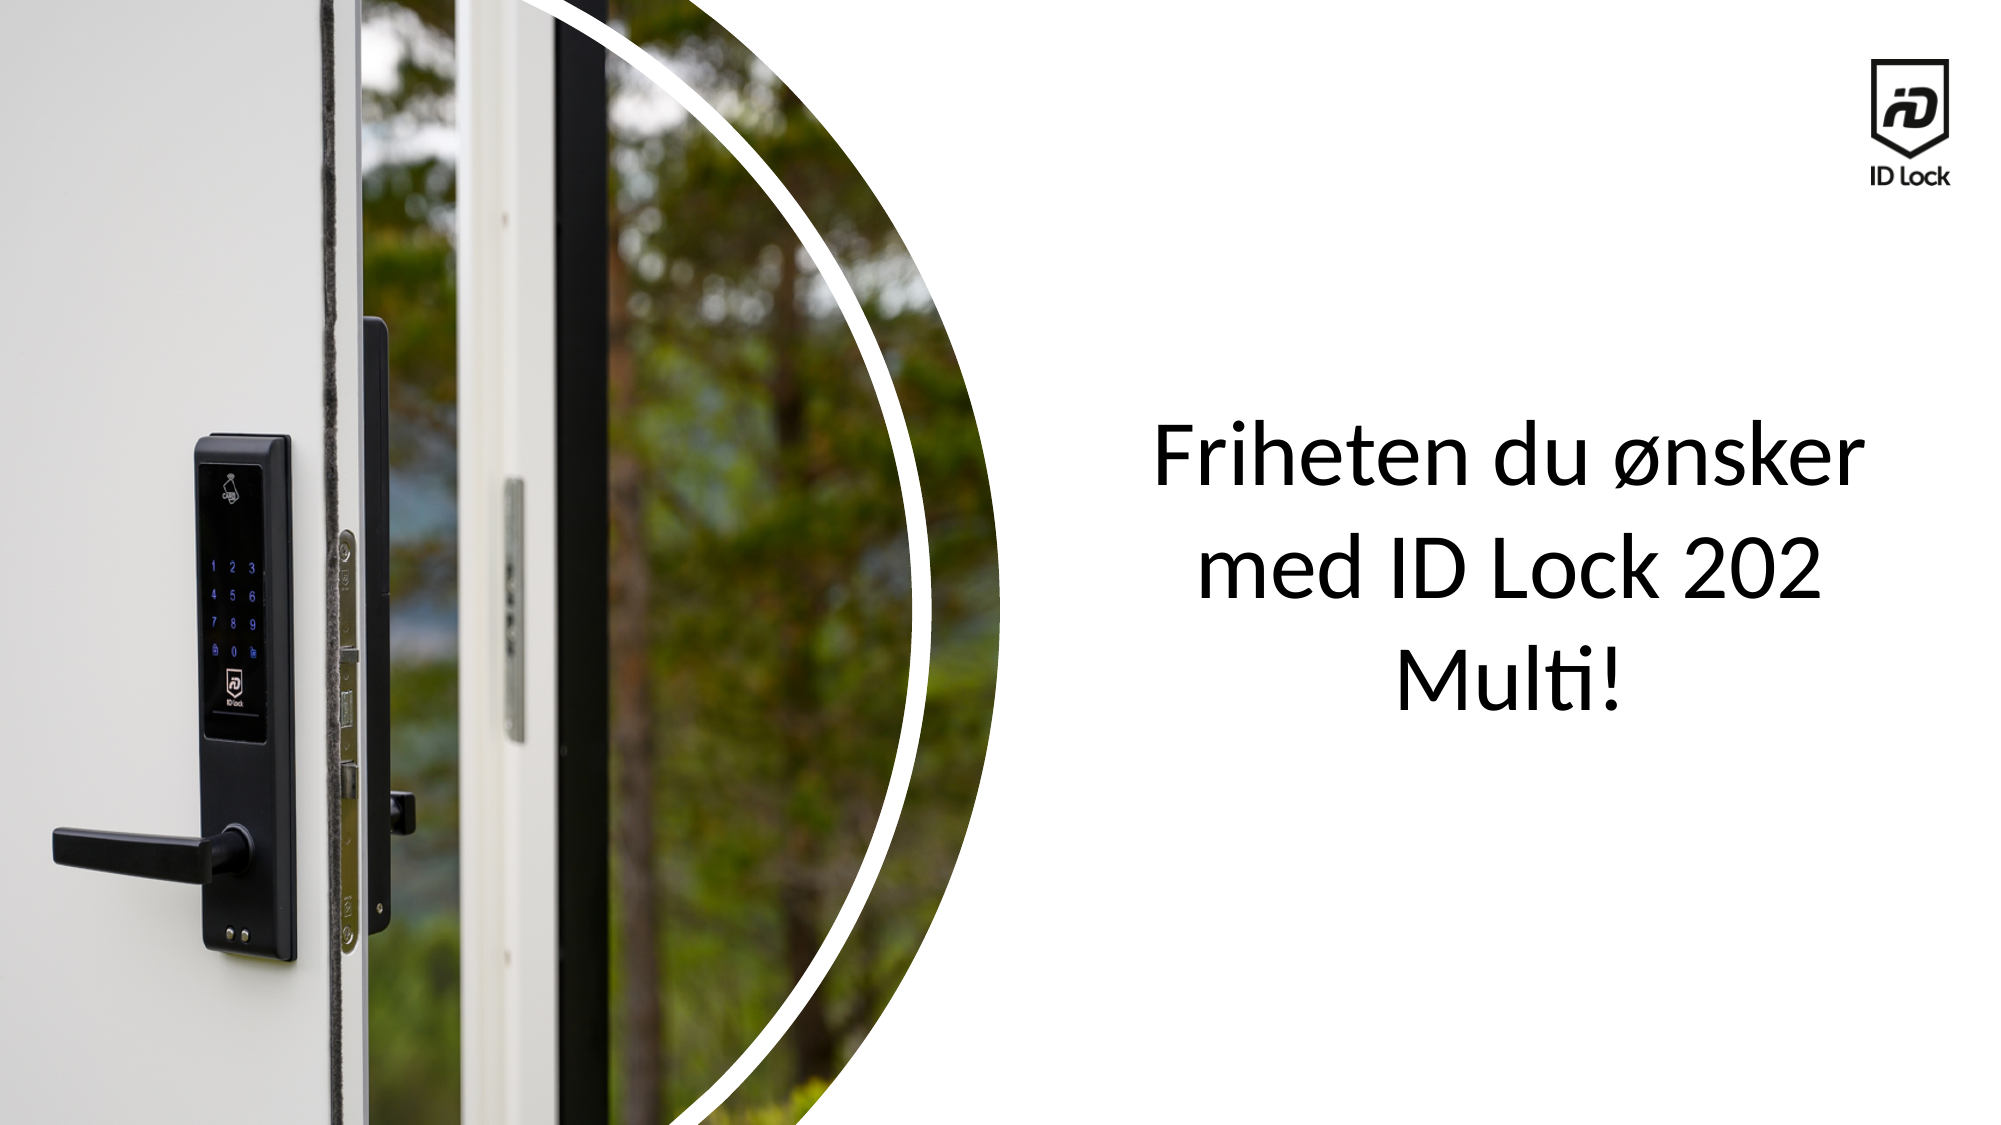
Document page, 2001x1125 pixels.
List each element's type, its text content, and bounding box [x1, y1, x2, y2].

picture [1871, 59, 1951, 186]
picture [0, 0, 1000, 1125]
text_box Friheten du ønsker med ID Lock 202 Multi! [1112, 384, 1908, 737]
